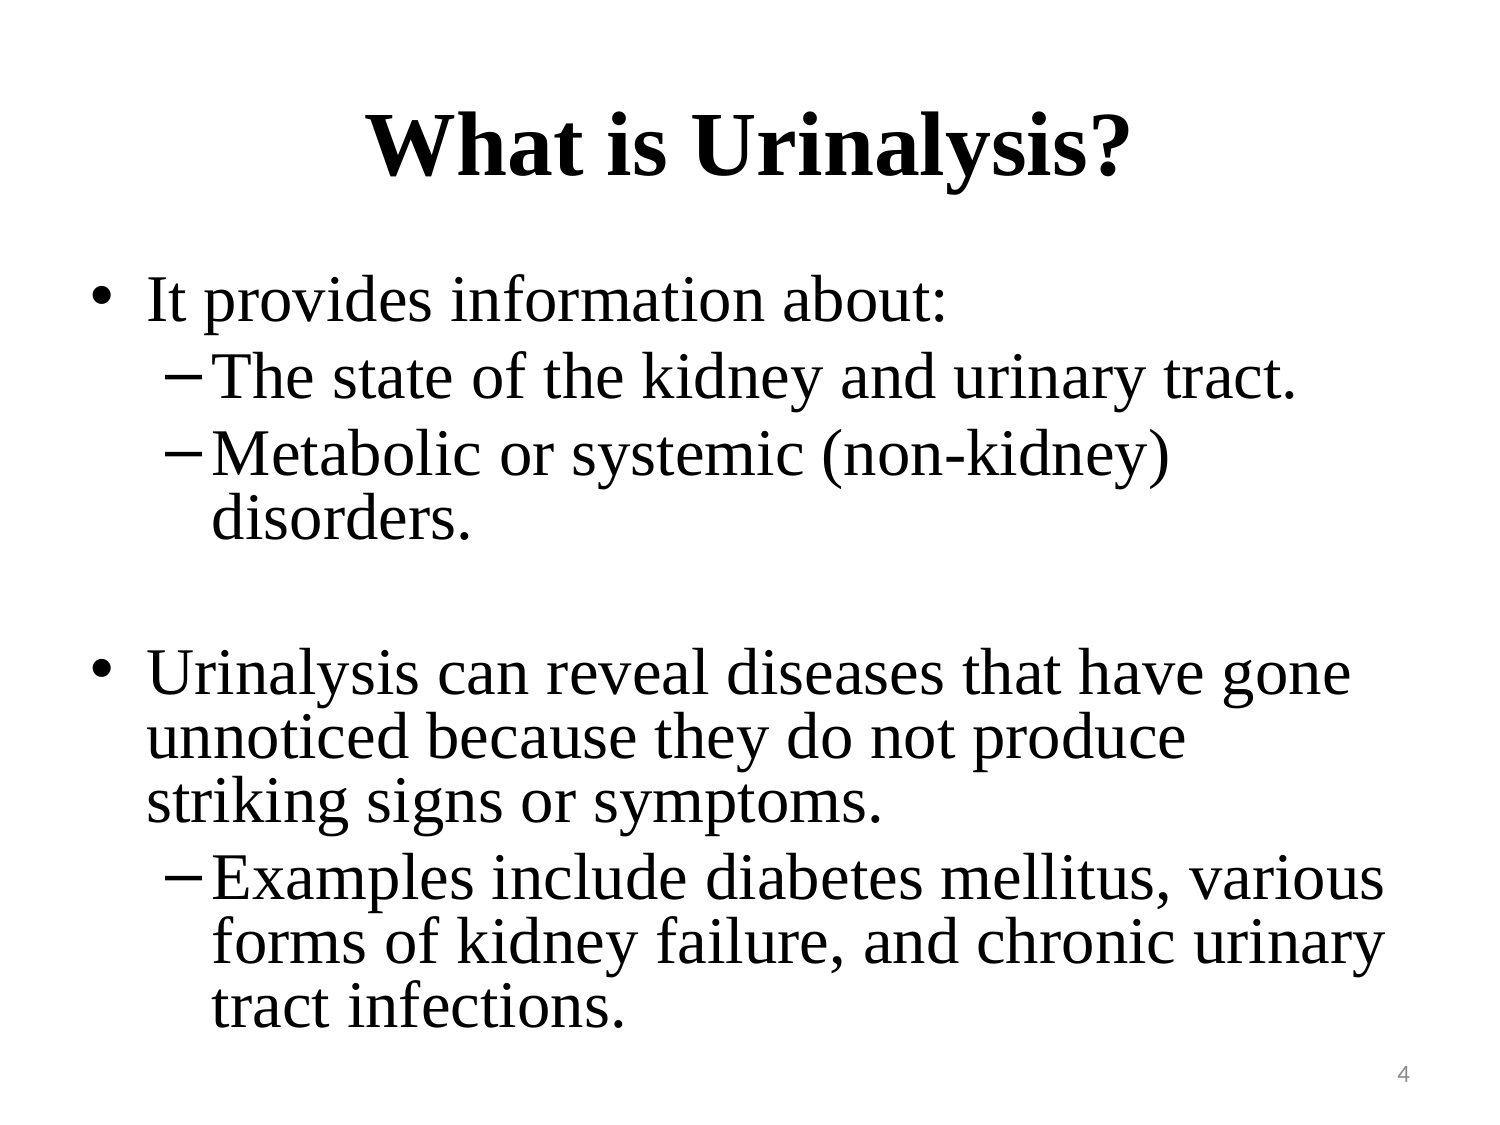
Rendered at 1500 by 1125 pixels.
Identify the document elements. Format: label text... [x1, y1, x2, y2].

list It provides information about: The state of the kidney and urinary tract. Metabolic or systemic (non-kidney) disorders. Urinalysis can reveal diseases that have gone unnoticed because they do not produce striking signs or symptoms. Examples include diabetes mellitus, various forms of kidney failure, and chronic urinary tract infections. [75, 262, 1425, 1005]
title What is Urinalysis? [75, 45, 1425, 233]
slide_number 4 [1074, 1042, 1425, 1103]
